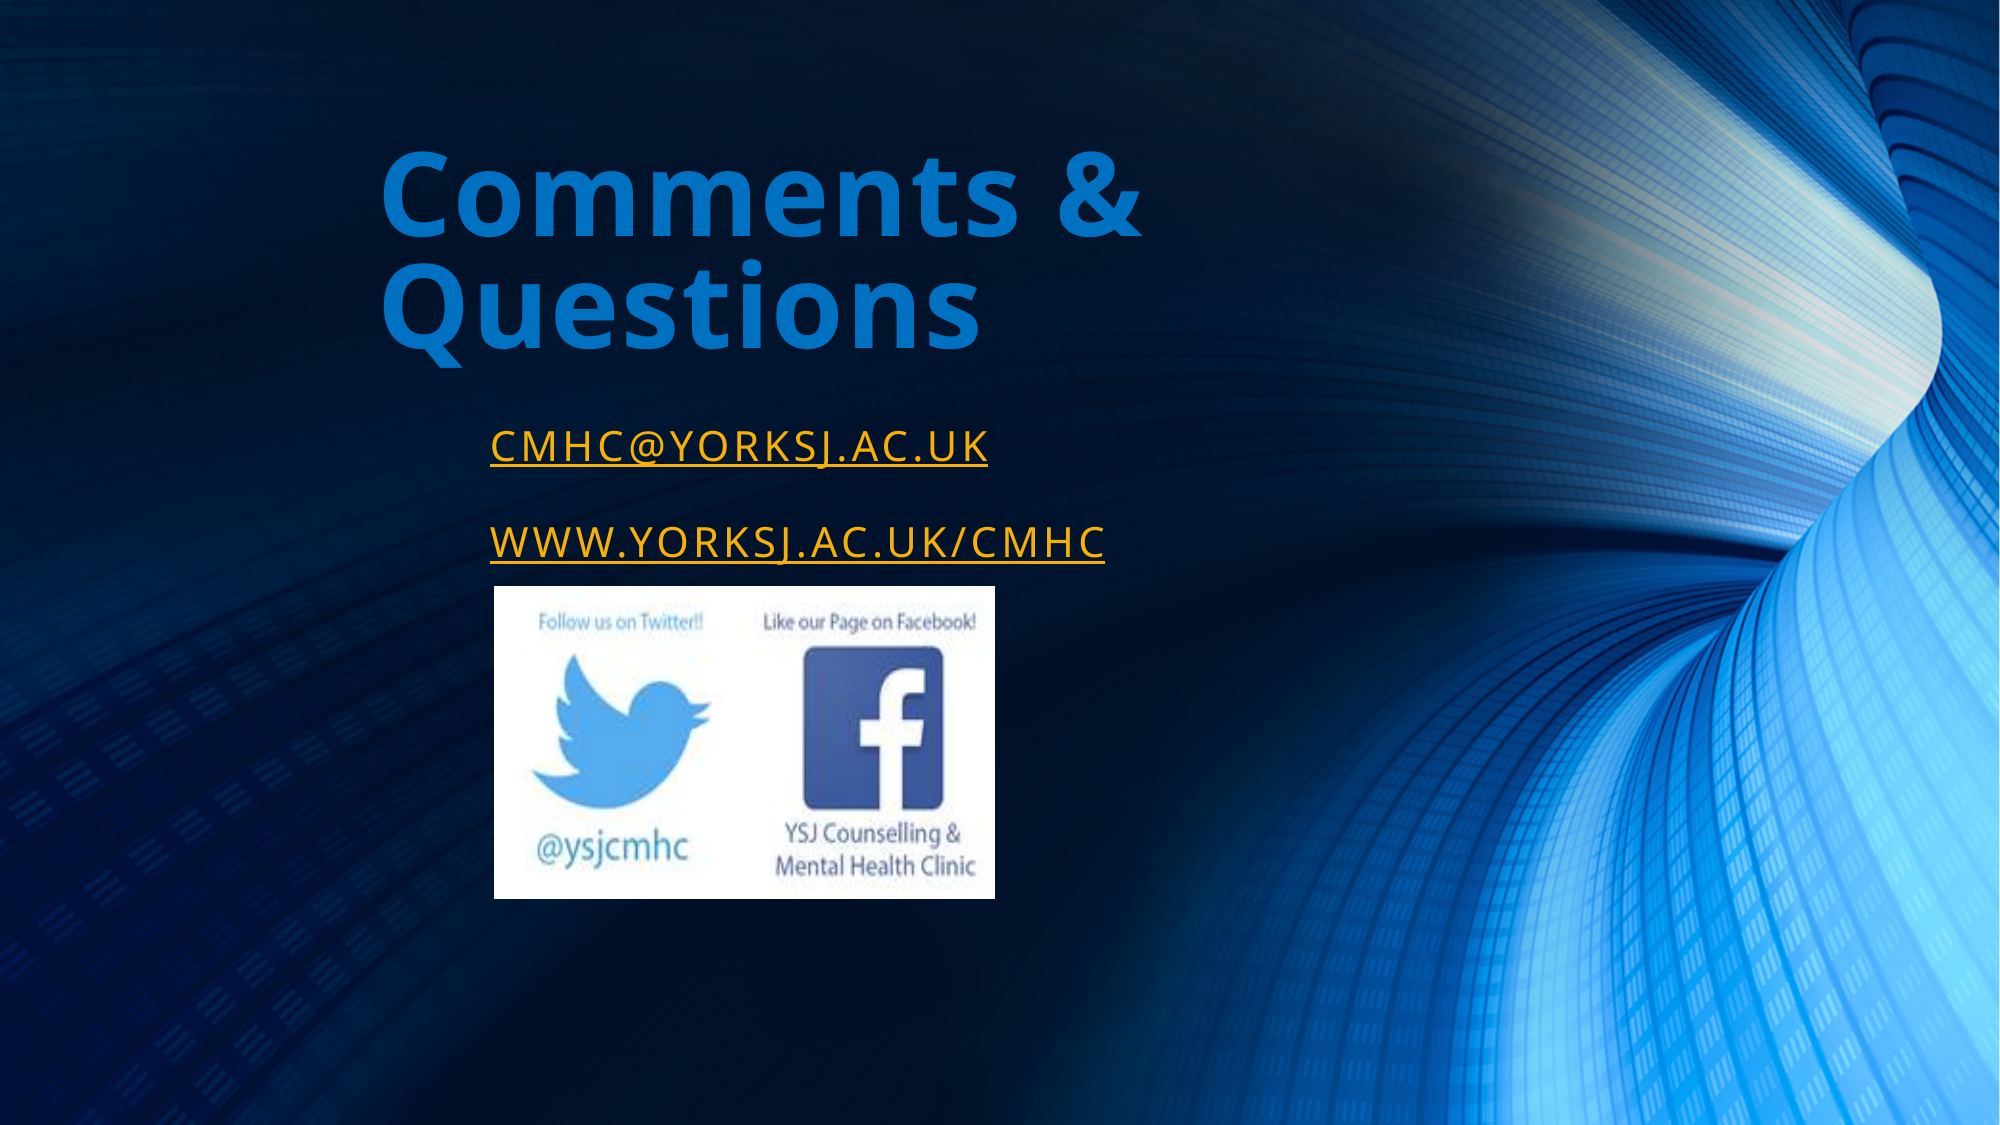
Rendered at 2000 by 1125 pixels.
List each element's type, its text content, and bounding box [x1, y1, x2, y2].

title Comments & Questions [362, 137, 1638, 379]
subtitle cmhc@yorksj.ac.uk www.yorksj.ac.uk/cmhc [474, 412, 1525, 700]
picture [0, 0, 2000, 1125]
